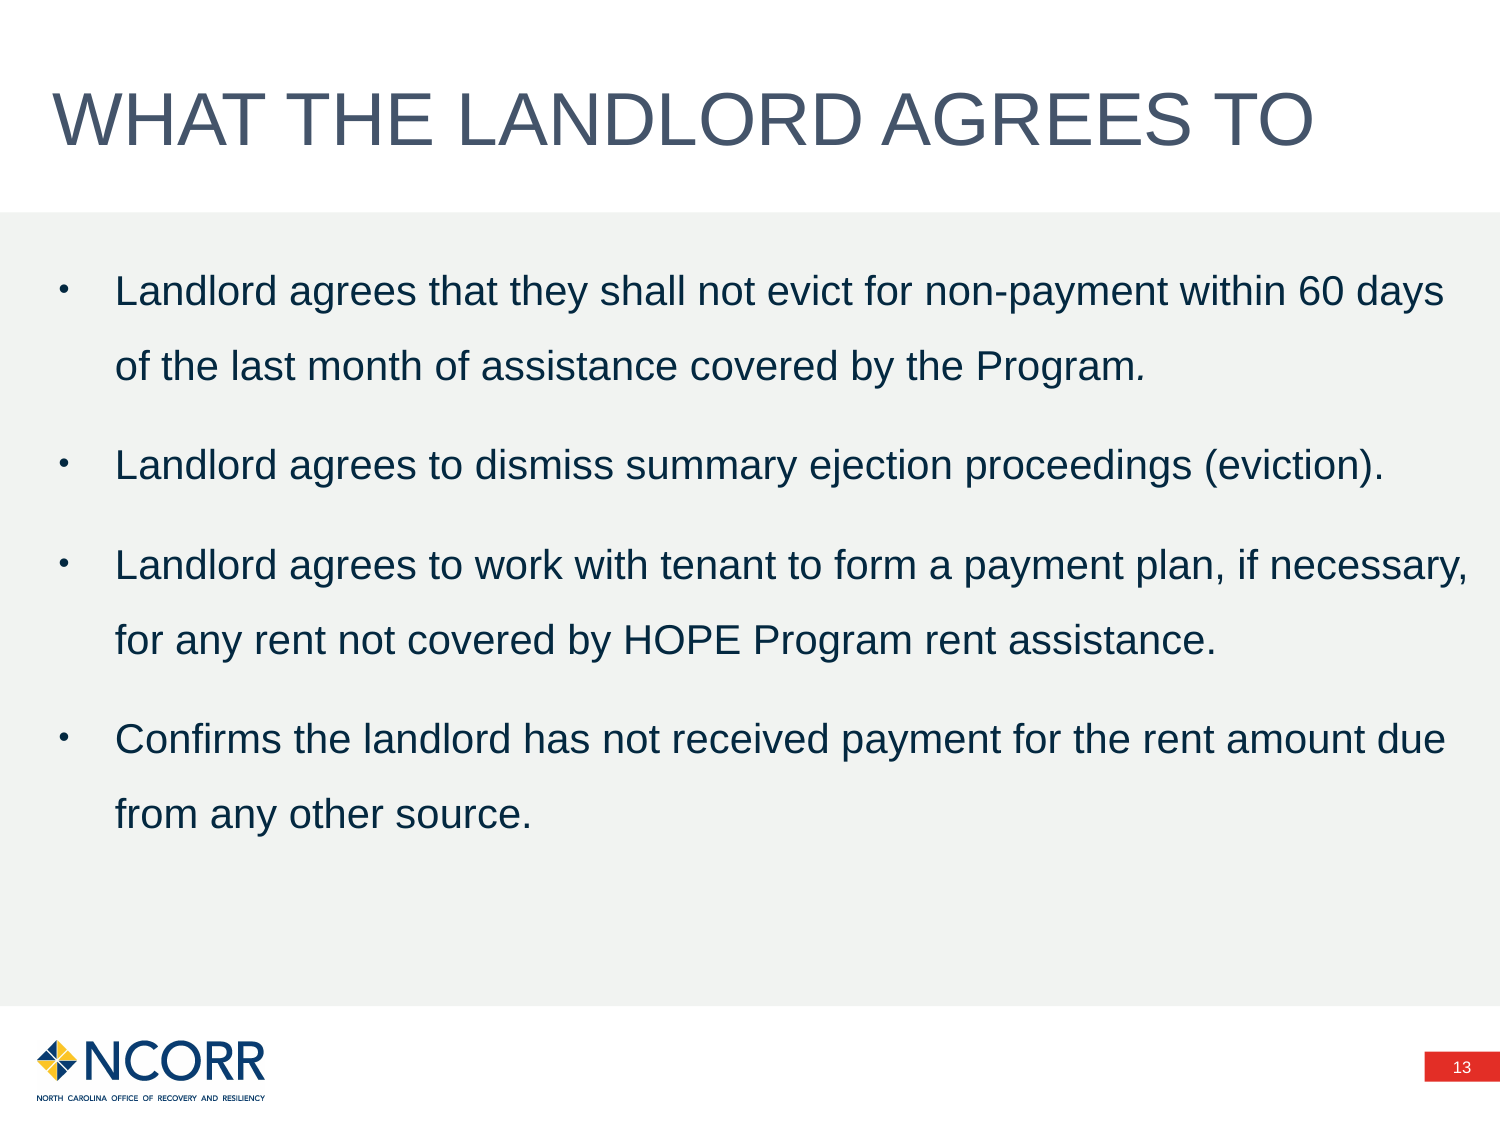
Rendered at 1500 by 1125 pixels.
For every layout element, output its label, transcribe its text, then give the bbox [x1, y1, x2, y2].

list Landlord agrees that they shall not evict for non-payment within 60 days of the last month of assistance covered by the Program. Landlord agrees to dismiss summary ejection proceedings (eviction). Landlord agrees to work with tenant to form a payment plan, if necessary, for any rent not covered by HOPE Program rent assistance. Confirms the landlord has not received payment for the rent amount due from any other source. [43, 231, 1500, 1009]
title What the landlord agrees to [37, 18, 1463, 213]
picture [37, 1040, 265, 1101]
